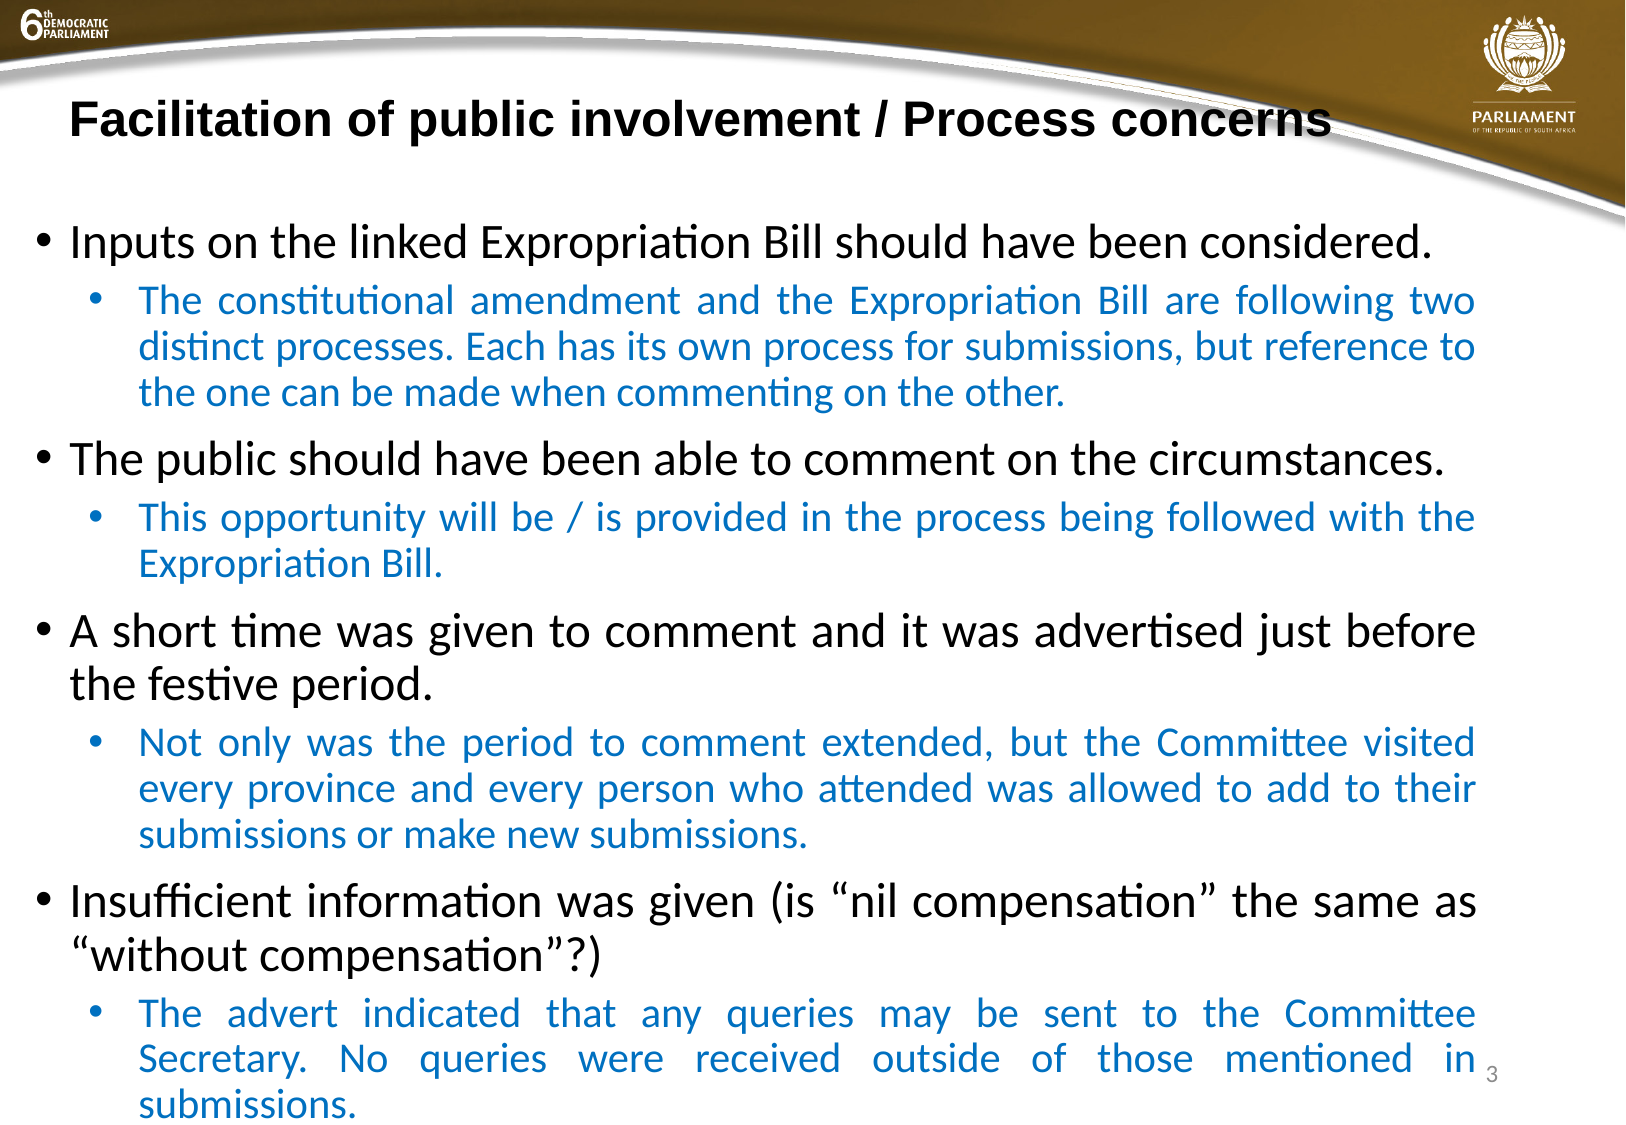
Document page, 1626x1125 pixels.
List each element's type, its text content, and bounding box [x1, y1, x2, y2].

title Facilitation of public involvement / Process concerns [53, 33, 1365, 208]
picture [0, 0, 1626, 1125]
list Inputs on the linked Expropriation Bill should have been considered. The constitutional amendment and the Expropriation Bill are following two distinct processes. Each has its own process for submissions, but reference to the one can be made when commenting on the other. The public should have been able to comment on the circumstances. This opportunity will be / is provided in the process being followed with the Expropriation Bill. A short time was given to comment and it was advertised just before the festive period. Not only was the period to comment extended, but the Committee visited every province and every person who attended was allowed to add to their submissions or make new submissions. Insufficient information was given (is “nil compensation” the same as “without compensation”?) The advert indicated that any queries may be sent to the Committee Secretary. No queries were received outside of those mentioned in submissions. [19, 208, 1492, 1125]
slide_number 3 [1147, 1042, 1514, 1103]
